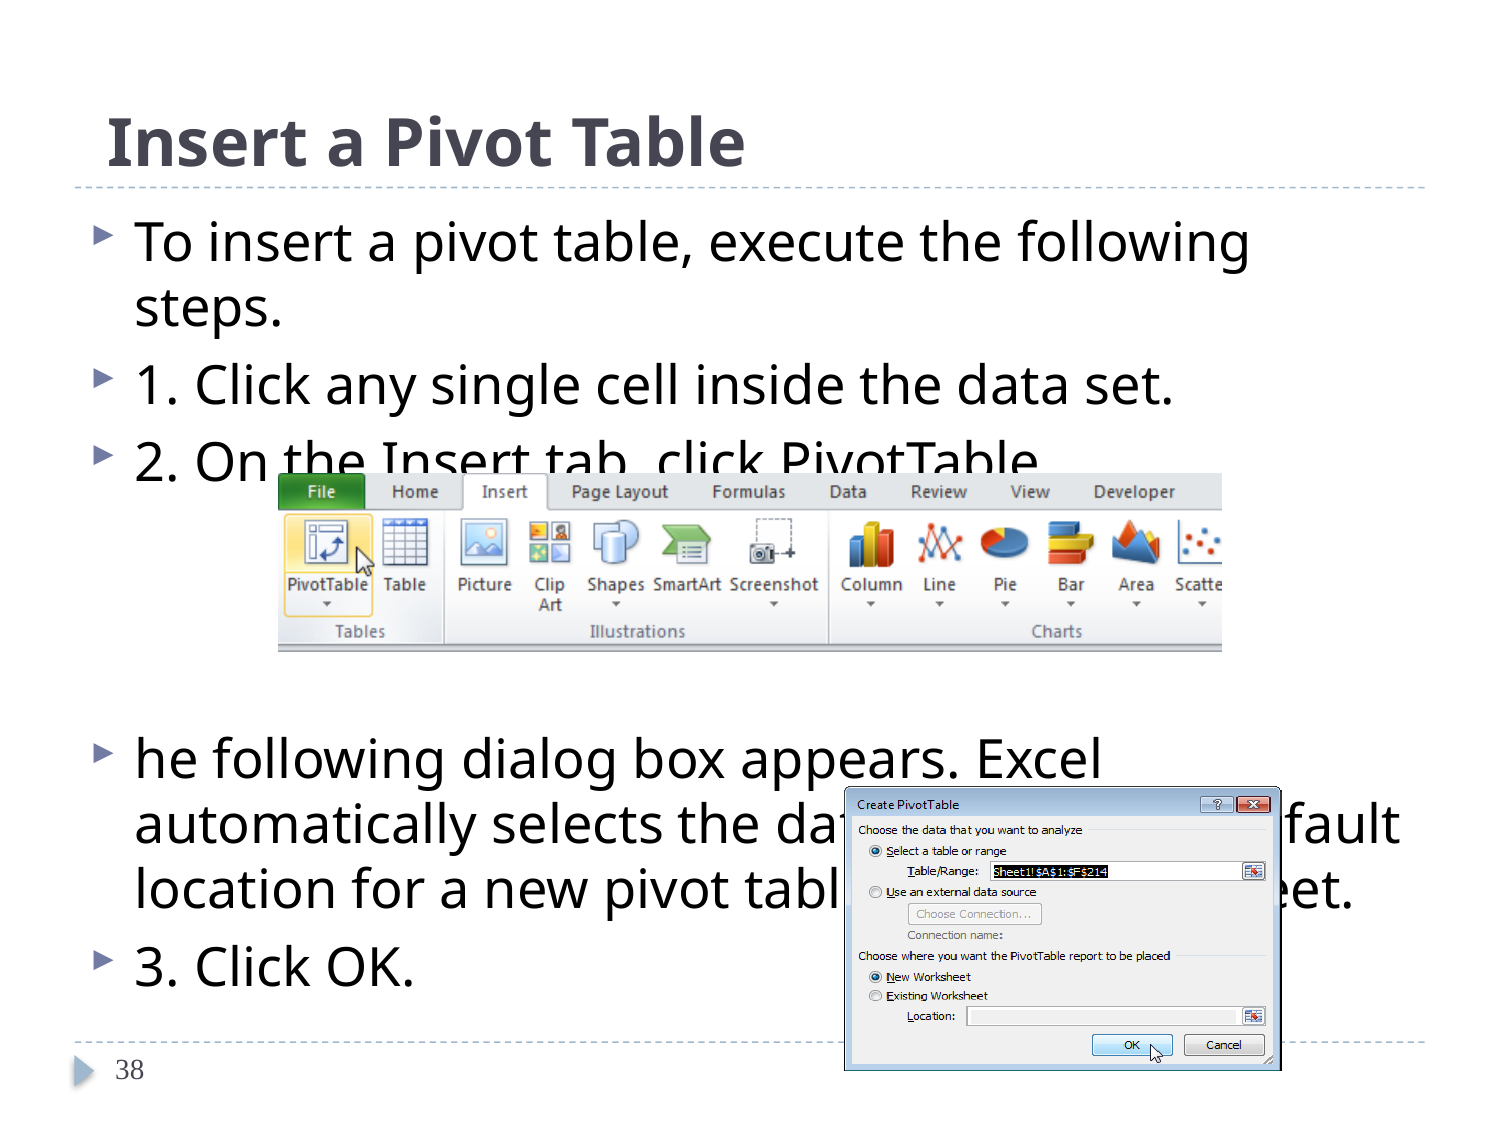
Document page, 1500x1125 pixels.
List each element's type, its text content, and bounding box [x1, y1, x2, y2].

slide_number 38 [100, 1042, 426, 1103]
title Insert a Pivot Table [74, 89, 1426, 188]
picture [844, 786, 1282, 1071]
picture [277, 473, 1223, 652]
list To insert a pivot table, execute the following steps. 1. Click any single cell inside the data set. 2. On the Insert tab, click PivotTable. he following dialog box appears. Excel automatically selects the data for you. The default location for a new pivot table is New Worksheet. 3. Click OK. [74, 199, 1426, 1011]
